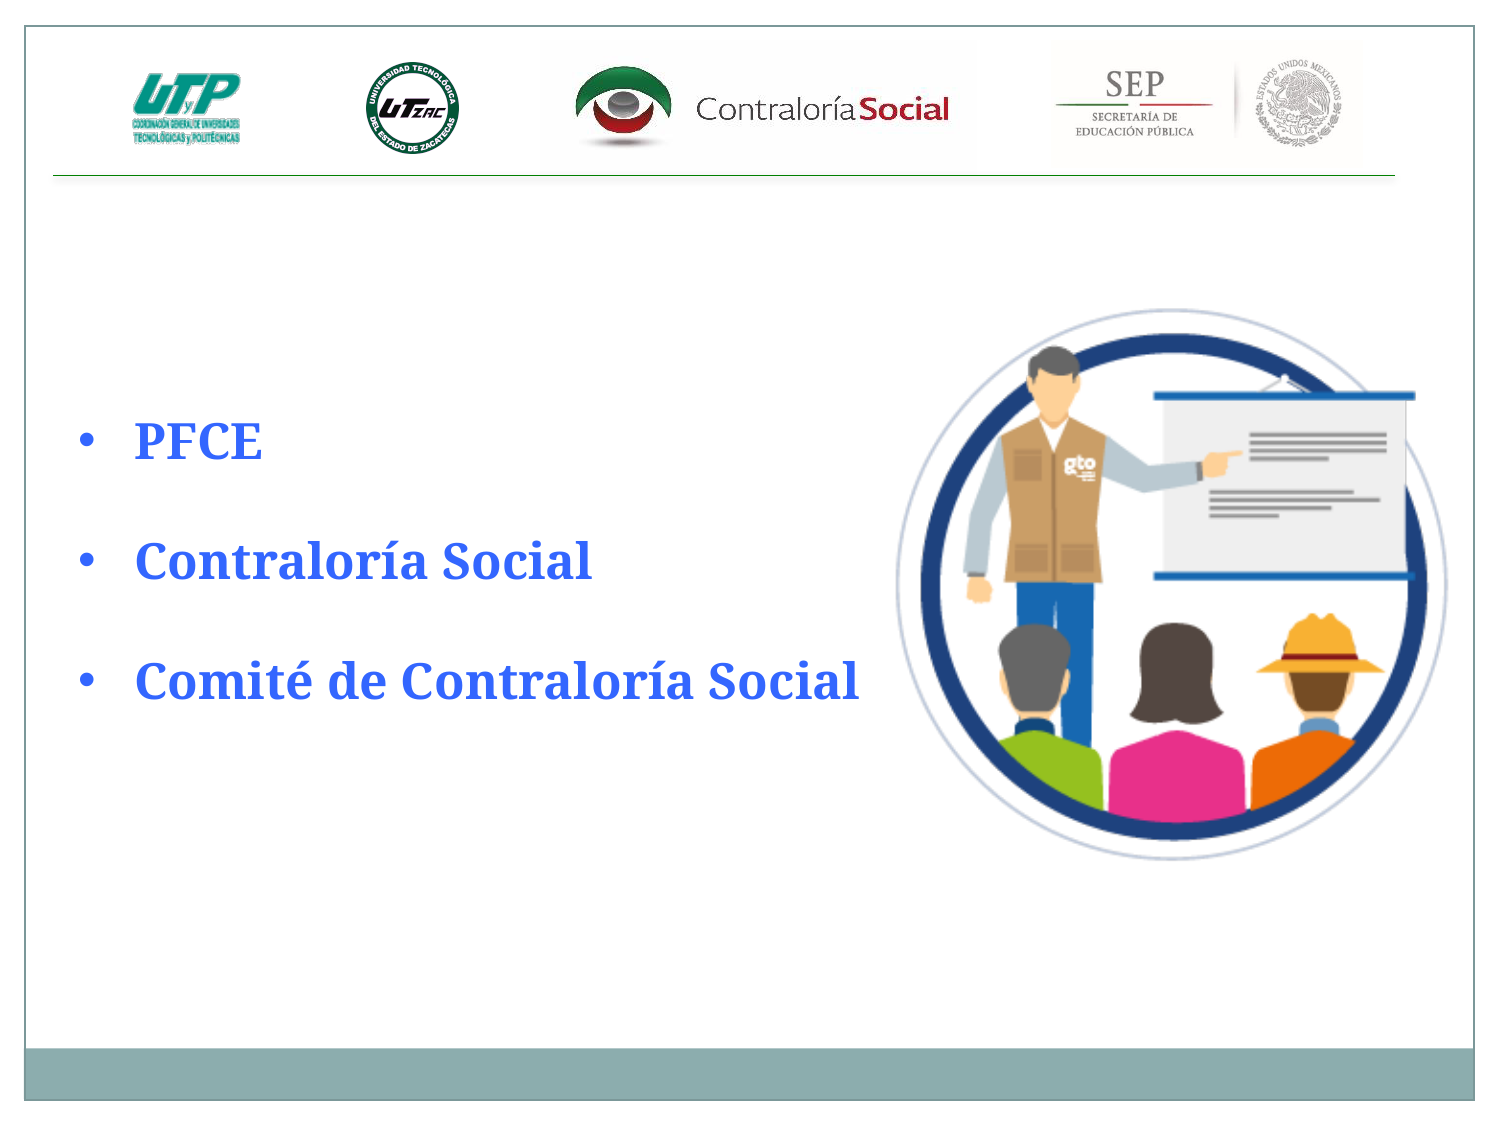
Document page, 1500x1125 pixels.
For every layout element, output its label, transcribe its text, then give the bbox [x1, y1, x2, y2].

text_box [116, 39, 1364, 173]
picture [884, 306, 1461, 865]
text_box PFCE Contraloría Social Comité de Contraloría Social [63, 402, 876, 718]
